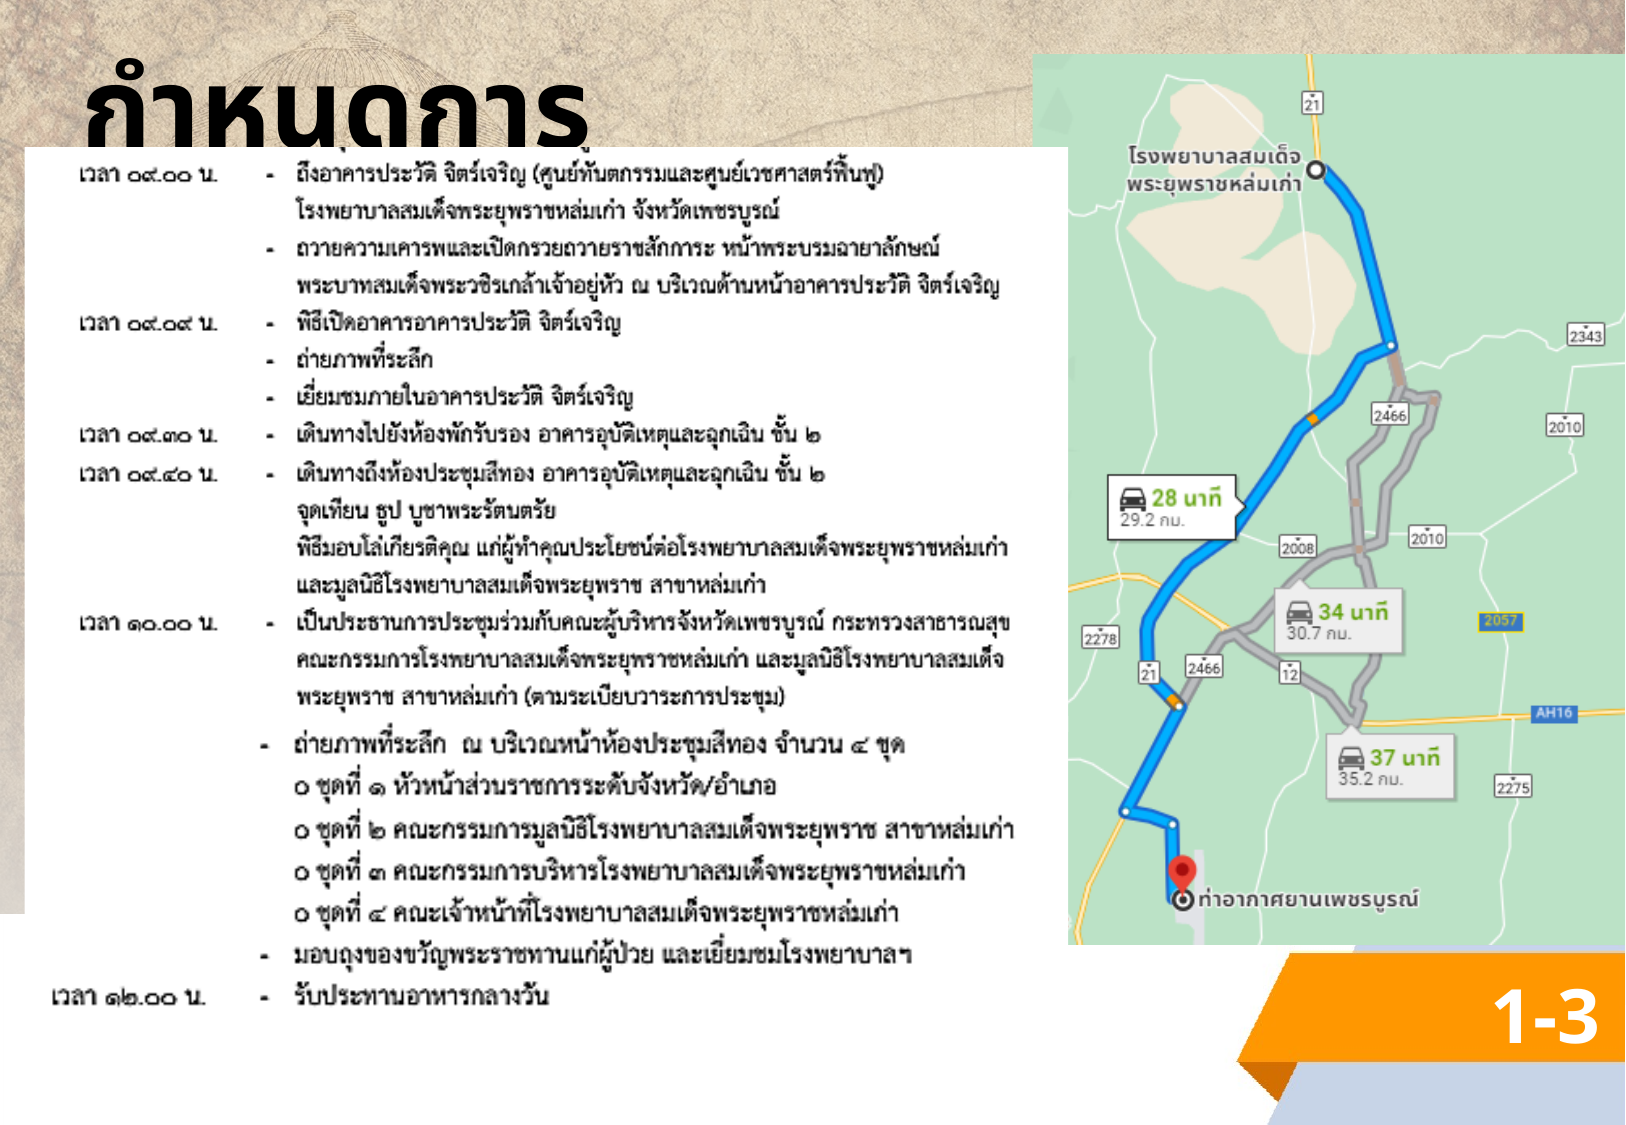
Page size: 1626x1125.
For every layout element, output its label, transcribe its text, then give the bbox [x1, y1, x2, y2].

title กำหนดการ [66, 36, 1168, 146]
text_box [24, 146, 1069, 1018]
picture [0, 54, 1625, 1125]
